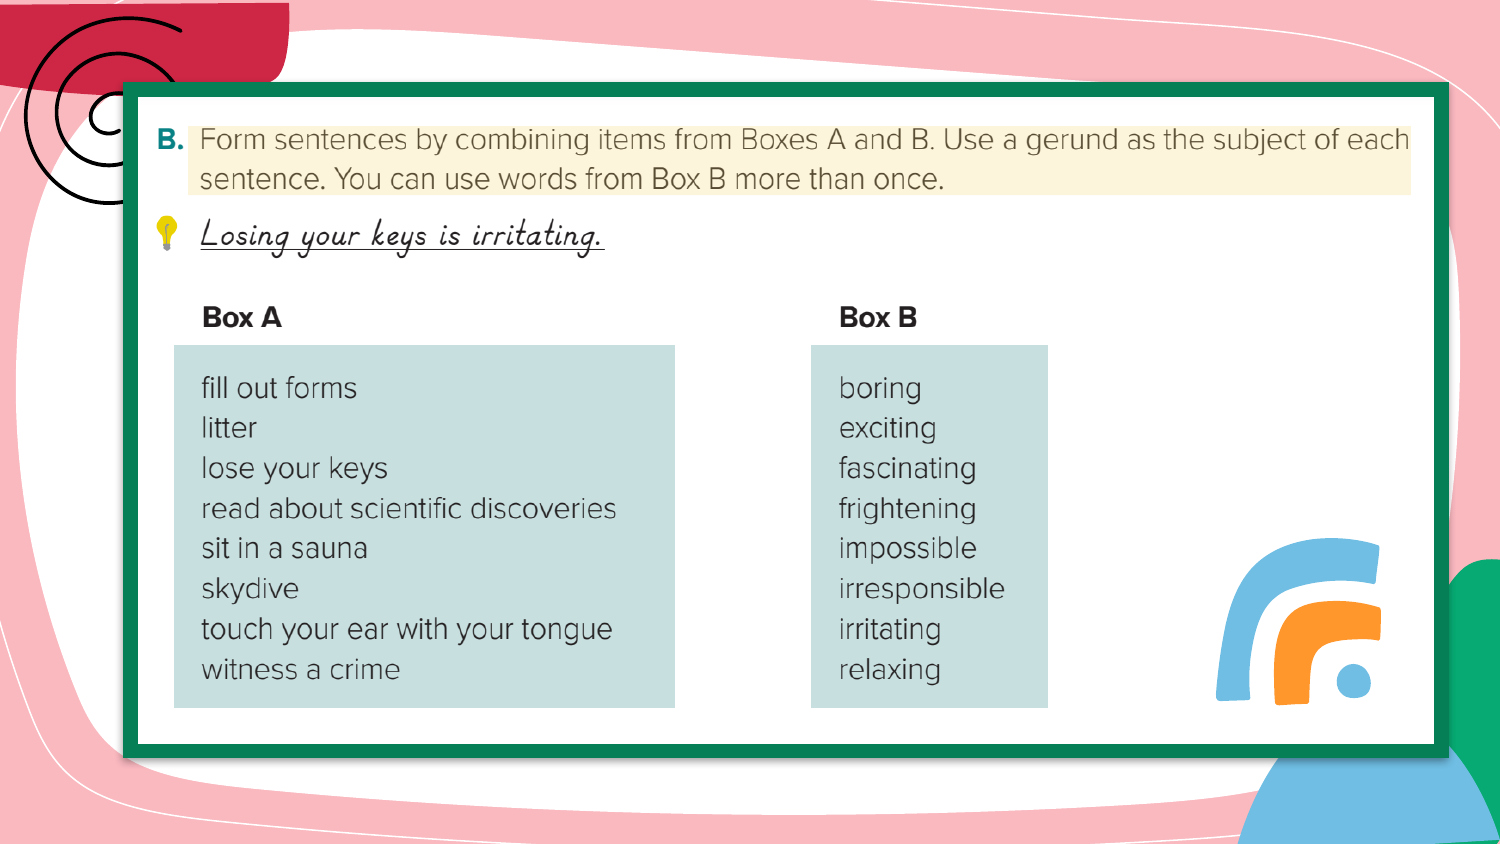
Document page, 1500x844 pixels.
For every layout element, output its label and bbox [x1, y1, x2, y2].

picture [137, 96, 1435, 744]
text_box [23, 16, 183, 205]
text_box [1215, 537, 1382, 706]
